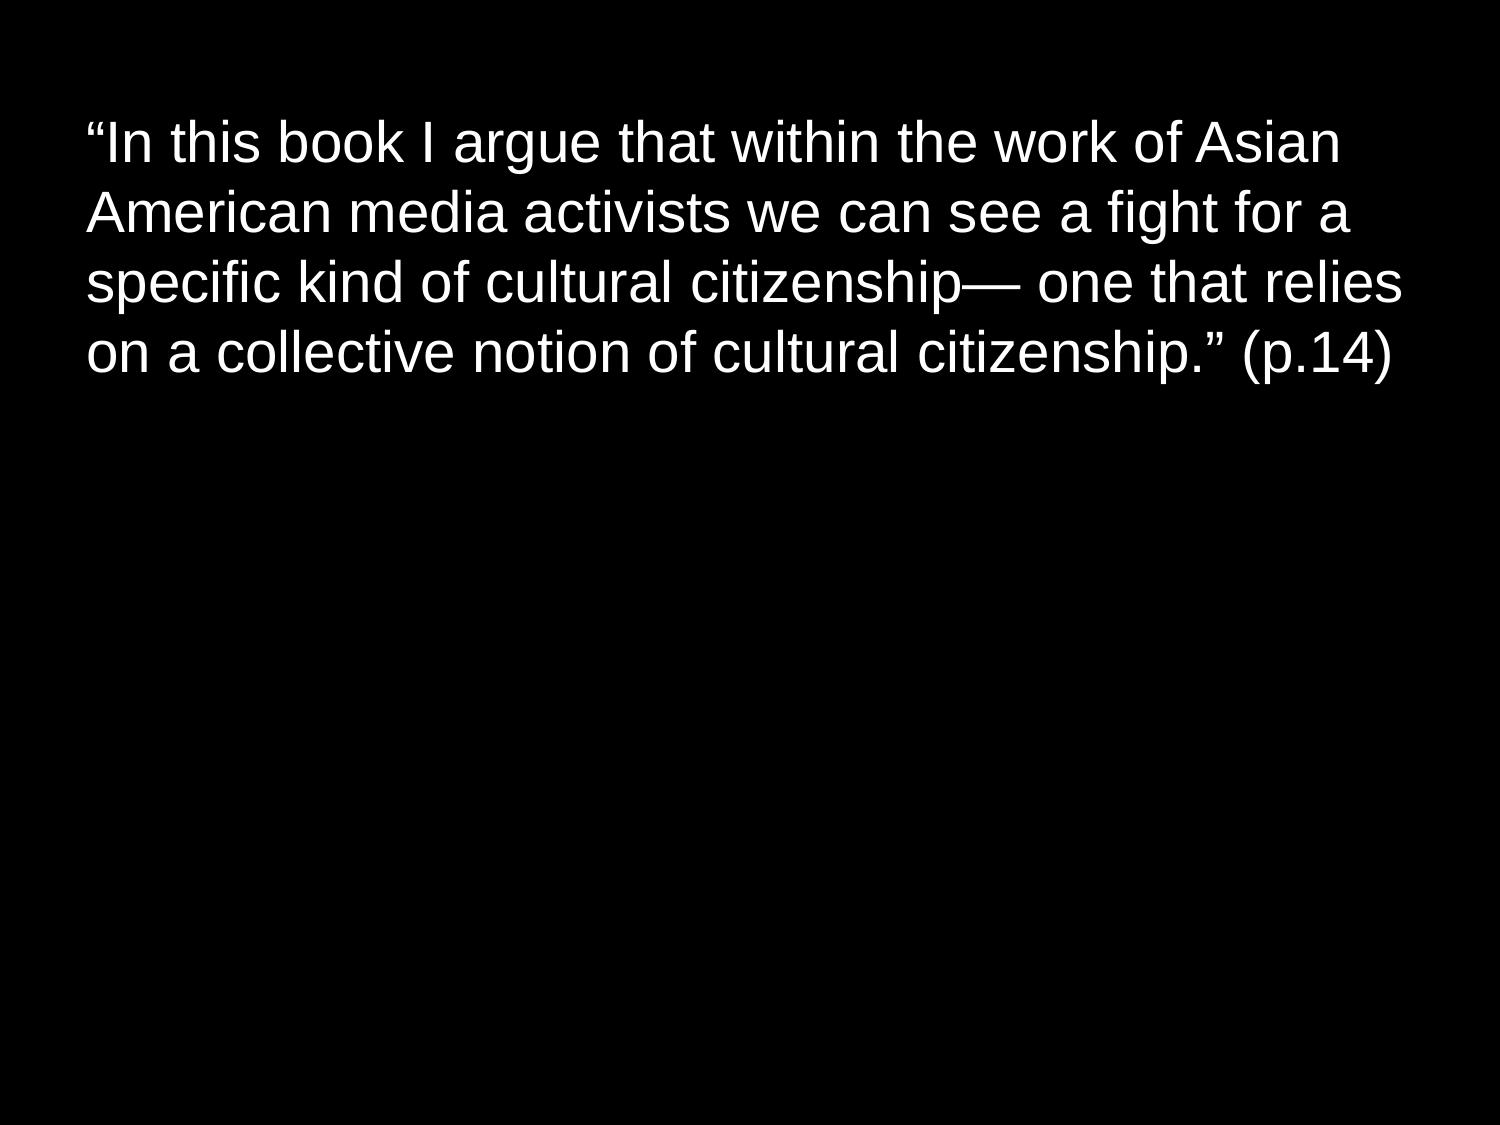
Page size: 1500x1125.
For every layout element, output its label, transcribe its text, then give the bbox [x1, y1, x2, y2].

text_box “In this book I argue that within the work of Asian American media activists we can see a fight for a specific kind of cultural citizenship— one that relies on a collective notion of cultural citizenship.” (p.14) [71, 96, 1443, 602]
